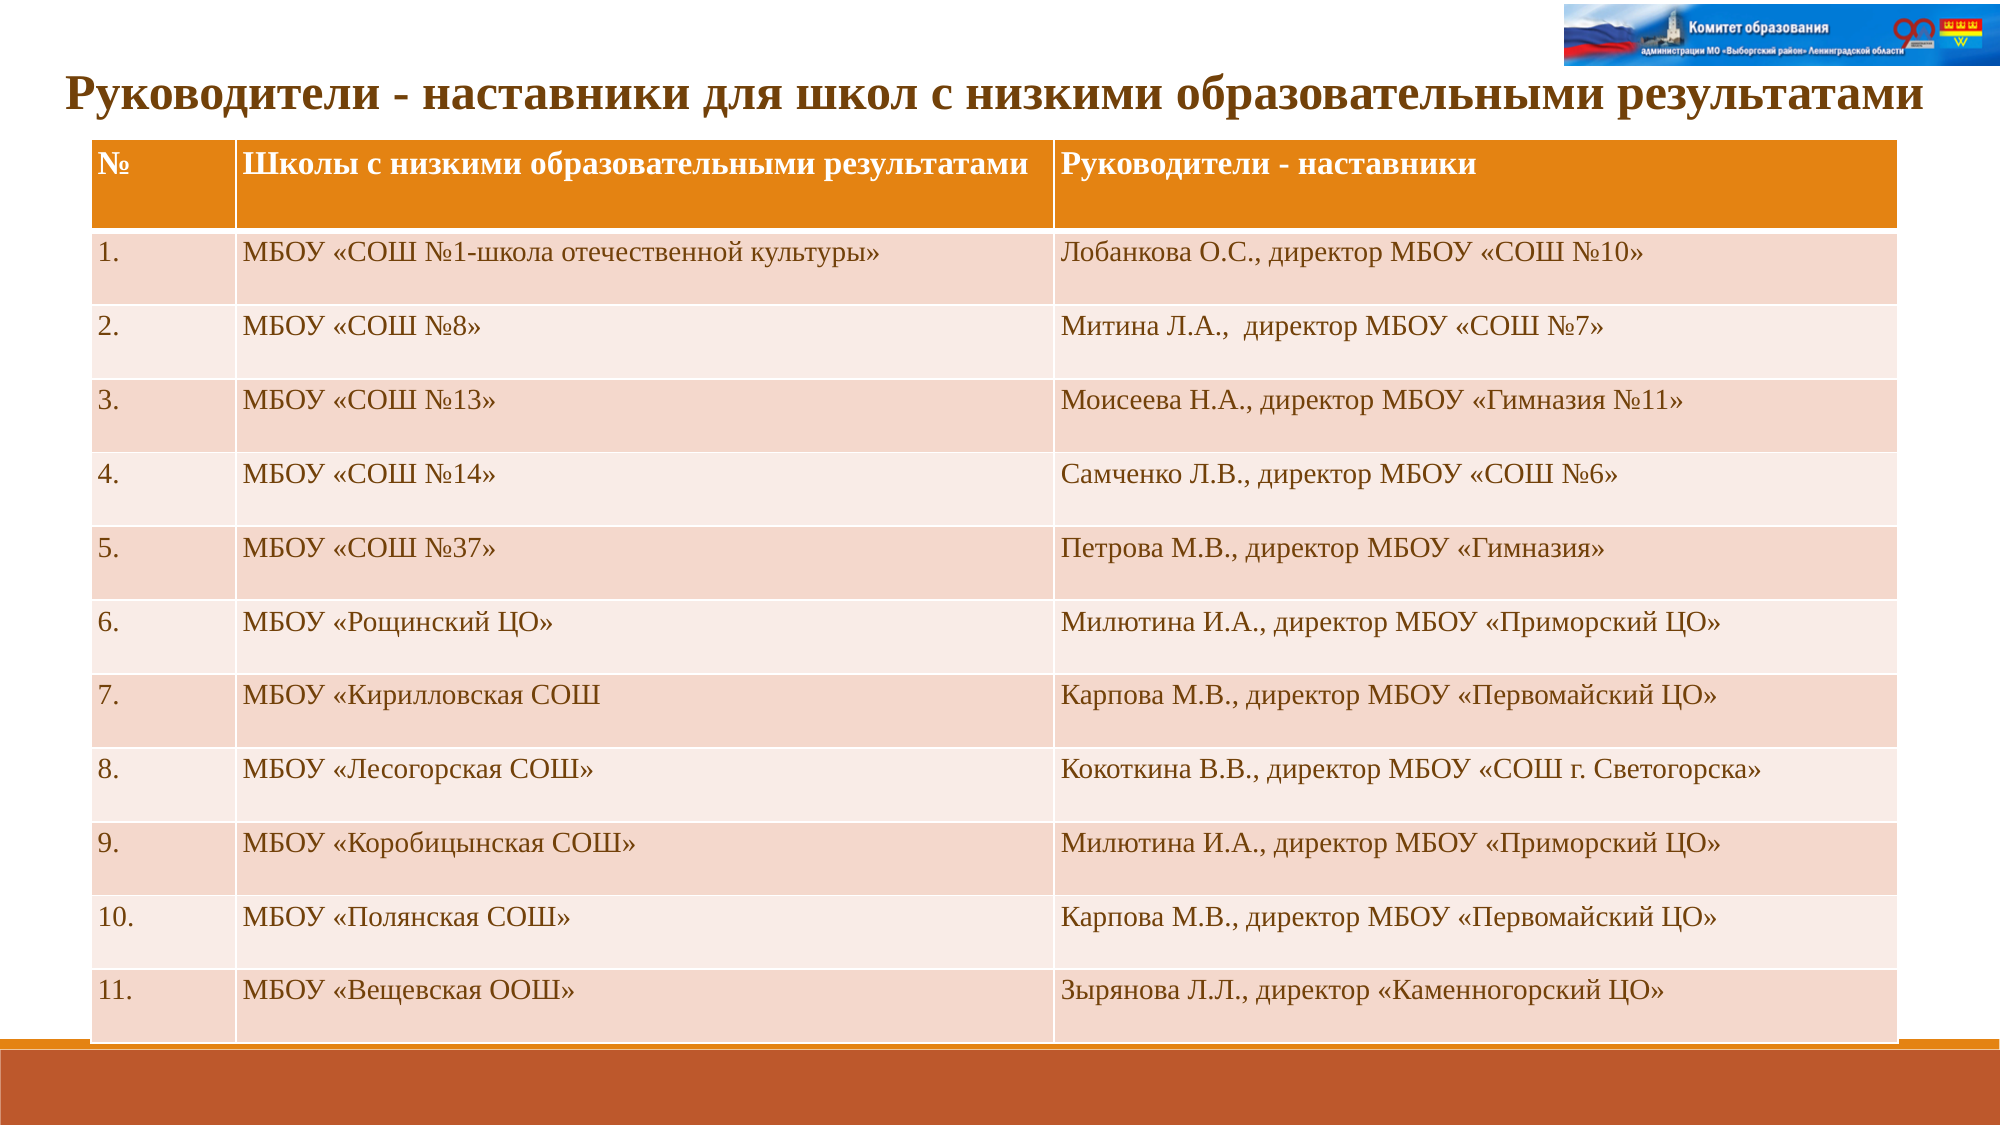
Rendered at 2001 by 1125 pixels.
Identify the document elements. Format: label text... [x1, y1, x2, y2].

table_cell МБОУ «Полянская СОШ» [237, 896, 1053, 968]
table_cell Карпова М.В., директор МБОУ «Первомайский ЦО» [1055, 675, 1897, 747]
table_cell МБОУ «Рощинский ЦО» [237, 601, 1053, 673]
table_cell МБОУ «Кирилловская СОШ [237, 675, 1053, 747]
table_cell МБОУ «Вещевская ООШ» [237, 970, 1053, 1042]
table_cell Кокоткина В.В., директор МБОУ «СОШ г. Светогорска» [1055, 749, 1897, 821]
text_box Руководители - наставники для школ с низкими образовательными результатами [0, 52, 1995, 197]
table_cell 3. [92, 380, 235, 452]
table_cell Милютина И.А., директор МБОУ «Приморский ЦО» [1055, 601, 1897, 673]
table_cell МБОУ «Лесогорская СОШ» [237, 749, 1053, 821]
table_cell 9. [92, 823, 235, 895]
table_cell Митина Л.А., директор МБОУ «СОШ №7» [1055, 306, 1897, 378]
table_cell 1. [92, 234, 235, 304]
table_cell МБОУ «Коробицынская СОШ» [237, 823, 1053, 895]
table_cell МБОУ «СОШ №14» [237, 453, 1053, 525]
table_cell 2. [92, 306, 235, 378]
table_cell МБОУ «СОШ №8» [237, 306, 1053, 378]
table_cell МБОУ «СОШ №13» [237, 380, 1053, 452]
table_cell 10. [92, 896, 235, 968]
table_cell Карпова М.В., директор МБОУ «Первомайский ЦО» [1055, 896, 1897, 968]
table_cell Петрова М.В., директор МБОУ «Гимназия» [1055, 527, 1897, 599]
picture [1564, 3, 2000, 66]
table_cell 8. [92, 749, 235, 821]
table_cell 11. [92, 970, 235, 1042]
table_cell 6. [92, 601, 235, 673]
table_cell Милютина И.А., директор МБОУ «Приморский ЦО» [1055, 823, 1897, 895]
table_cell 5. [92, 527, 235, 599]
table_cell Лобанкова О.С., директор МБОУ «СОШ №10» [1055, 234, 1897, 304]
table_cell 4. [92, 453, 235, 525]
table_header Школы с низкими образовательными результатами [237, 140, 1053, 228]
table_cell Моисеева Н.А., директор МБОУ «Гимназия №11» [1055, 380, 1897, 452]
table_cell Зырянова Л.Л., директор «Каменногорский ЦО» [1055, 970, 1897, 1042]
table_cell МБОУ «СОШ №37» [237, 527, 1053, 599]
table_header № [92, 140, 235, 228]
table_cell 7. [92, 675, 235, 747]
table_cell Самченко Л.В., директор МБОУ «СОШ №6» [1055, 453, 1897, 525]
table_header Руководители - наставники [1055, 140, 1897, 228]
table_cell МБОУ «СОШ №1-школа отечественной культуры» [237, 234, 1053, 304]
